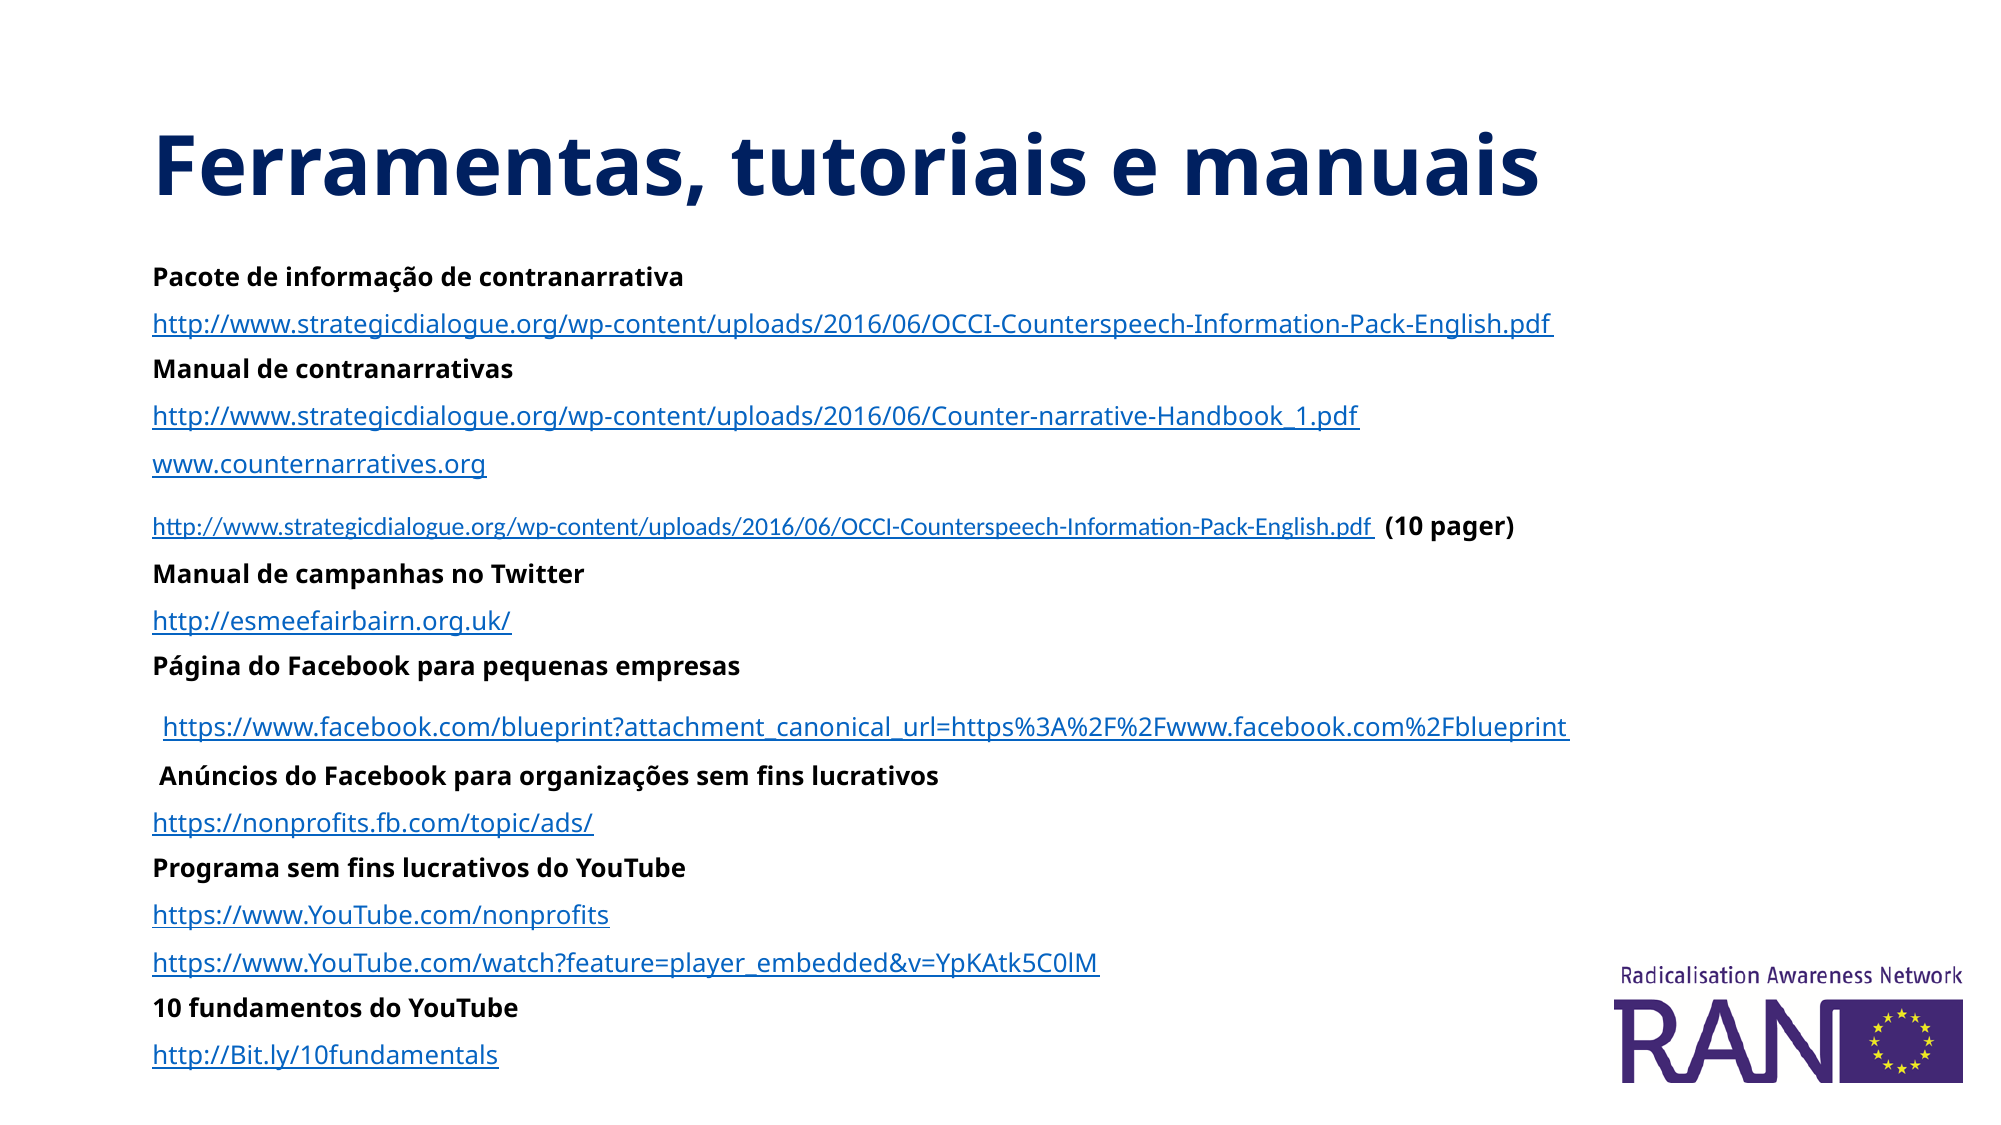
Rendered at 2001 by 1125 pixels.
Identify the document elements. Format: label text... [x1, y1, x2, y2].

list Pacote de informação de contranarrativa http://www.strategicdialogue.org/wp-content/uploads/2016/06/OCCI-Counterspeech-Information-Pack-English.pdf Manual de contranarrativas http://www.strategicdialogue.org/wp-content/uploads/2016/06/Counter-narrative-Handbook_1.pdf www.counternarratives.org http://www.strategicdialogue.org/wp-content/uploads/2016/06/OCCI-Counterspeech-Information-Pack-English.pdf (10 pager) Manual de campanhas no Twitter http://esmeefairbairn.org.uk/ Página do Facebook para pequenas empresas https://www.facebook.com/blueprint?attachment_canonical_url=https%3A%2F%2Fwww.facebook.com%2Fblueprint Anúncios do Facebook para organizações sem fins lucrativos https://nonprofits.fb.com/topic/ads/ Programa sem fins lucrativos do YouTube https://www.YouTube.com/nonprofits https://www.YouTube.com/watch?feature=player_embedded&v=YpKAtk5C0lM 10 fundamentos do YouTube http://Bit.ly/10fundamentals [137, 256, 1863, 1083]
title Ferramentas, tutoriais e manuais [137, 59, 1863, 256]
picture [1614, 966, 1963, 1083]
